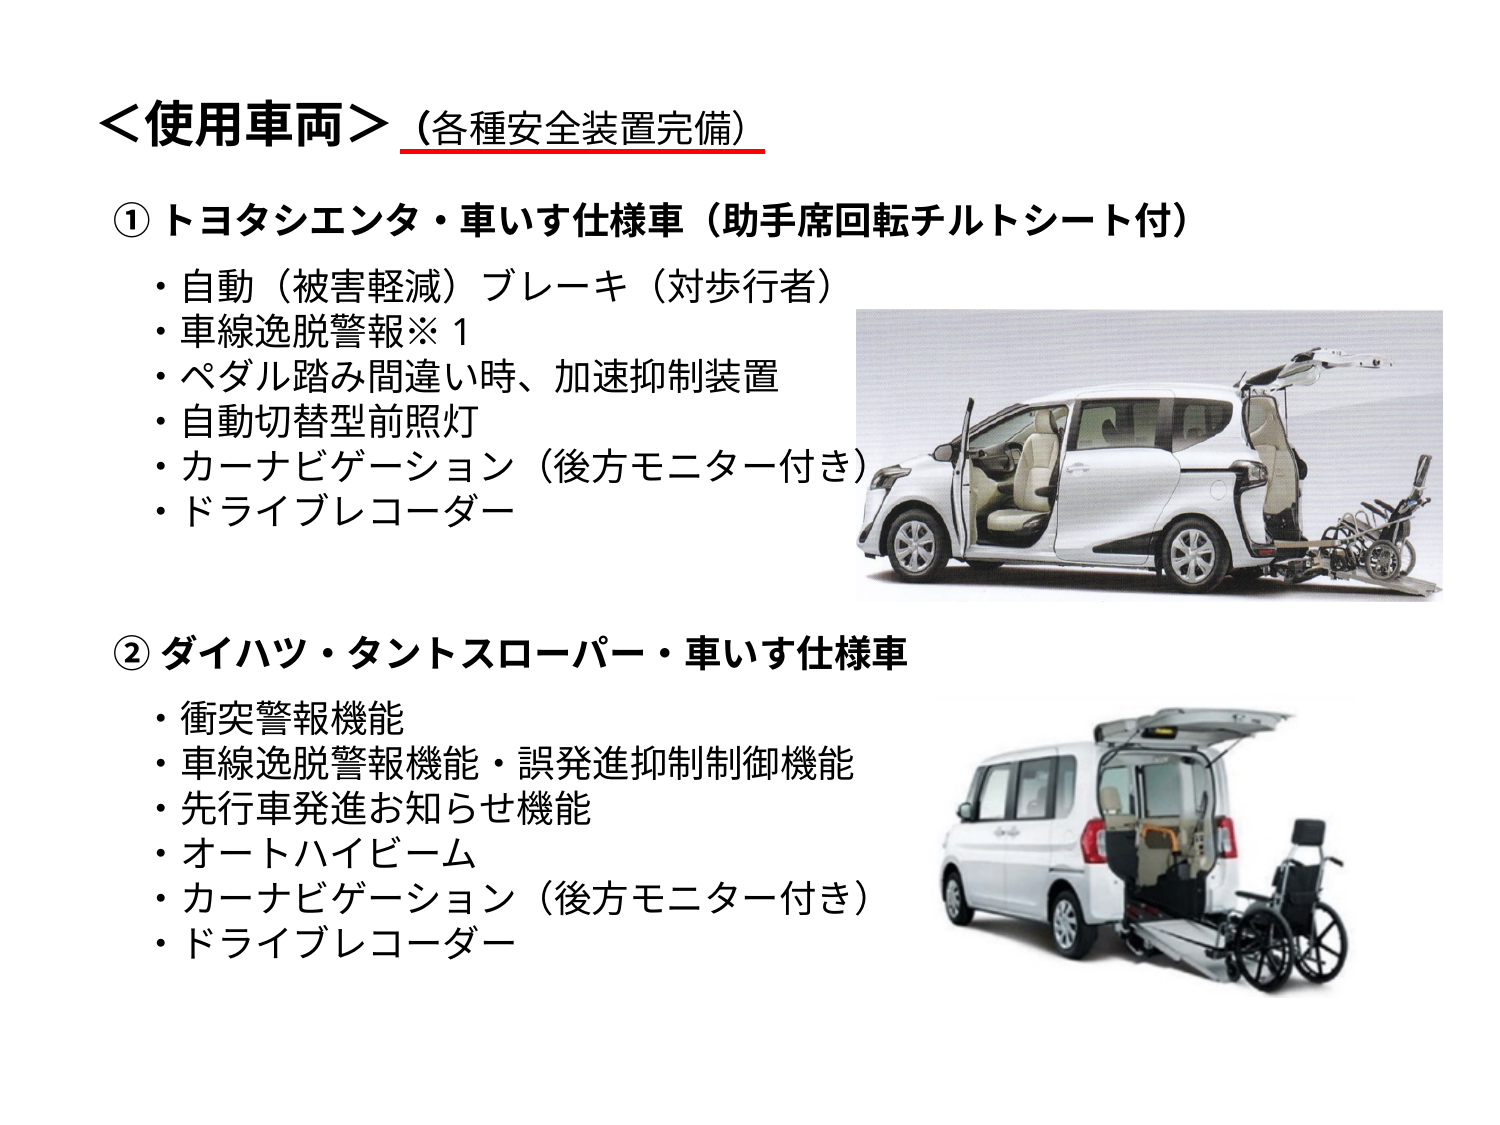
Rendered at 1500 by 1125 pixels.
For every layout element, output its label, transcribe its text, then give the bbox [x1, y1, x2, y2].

text_box ②ダイハツ・タントスローパー・車いす仕様車 ・衝突警報機能 ・車線逸脱警報機能・誤発進抑制制御機能 ・先行車発進お知らせ機能 ・オートハイビーム ・カーナビゲーション（後方モニター付き） ・ドライブレコーダー [98, 622, 1088, 1018]
text_box ①トヨタシエンタ・車いす仕様車（助手席回転チルトシート付） ・自動（被害軽減）ブレーキ（対歩行者） ・車線逸脱警報※1 ・ペダル踏み間違い時、加速抑制装置 ・自動切替型前照灯 ・カーナビゲーション（後方モニター付き） ・ドライブレコーダー [98, 189, 1255, 586]
picture [856, 309, 1443, 602]
text_box ＜使用車両＞（各種安全装置完備） [79, 84, 931, 160]
picture [930, 694, 1357, 998]
